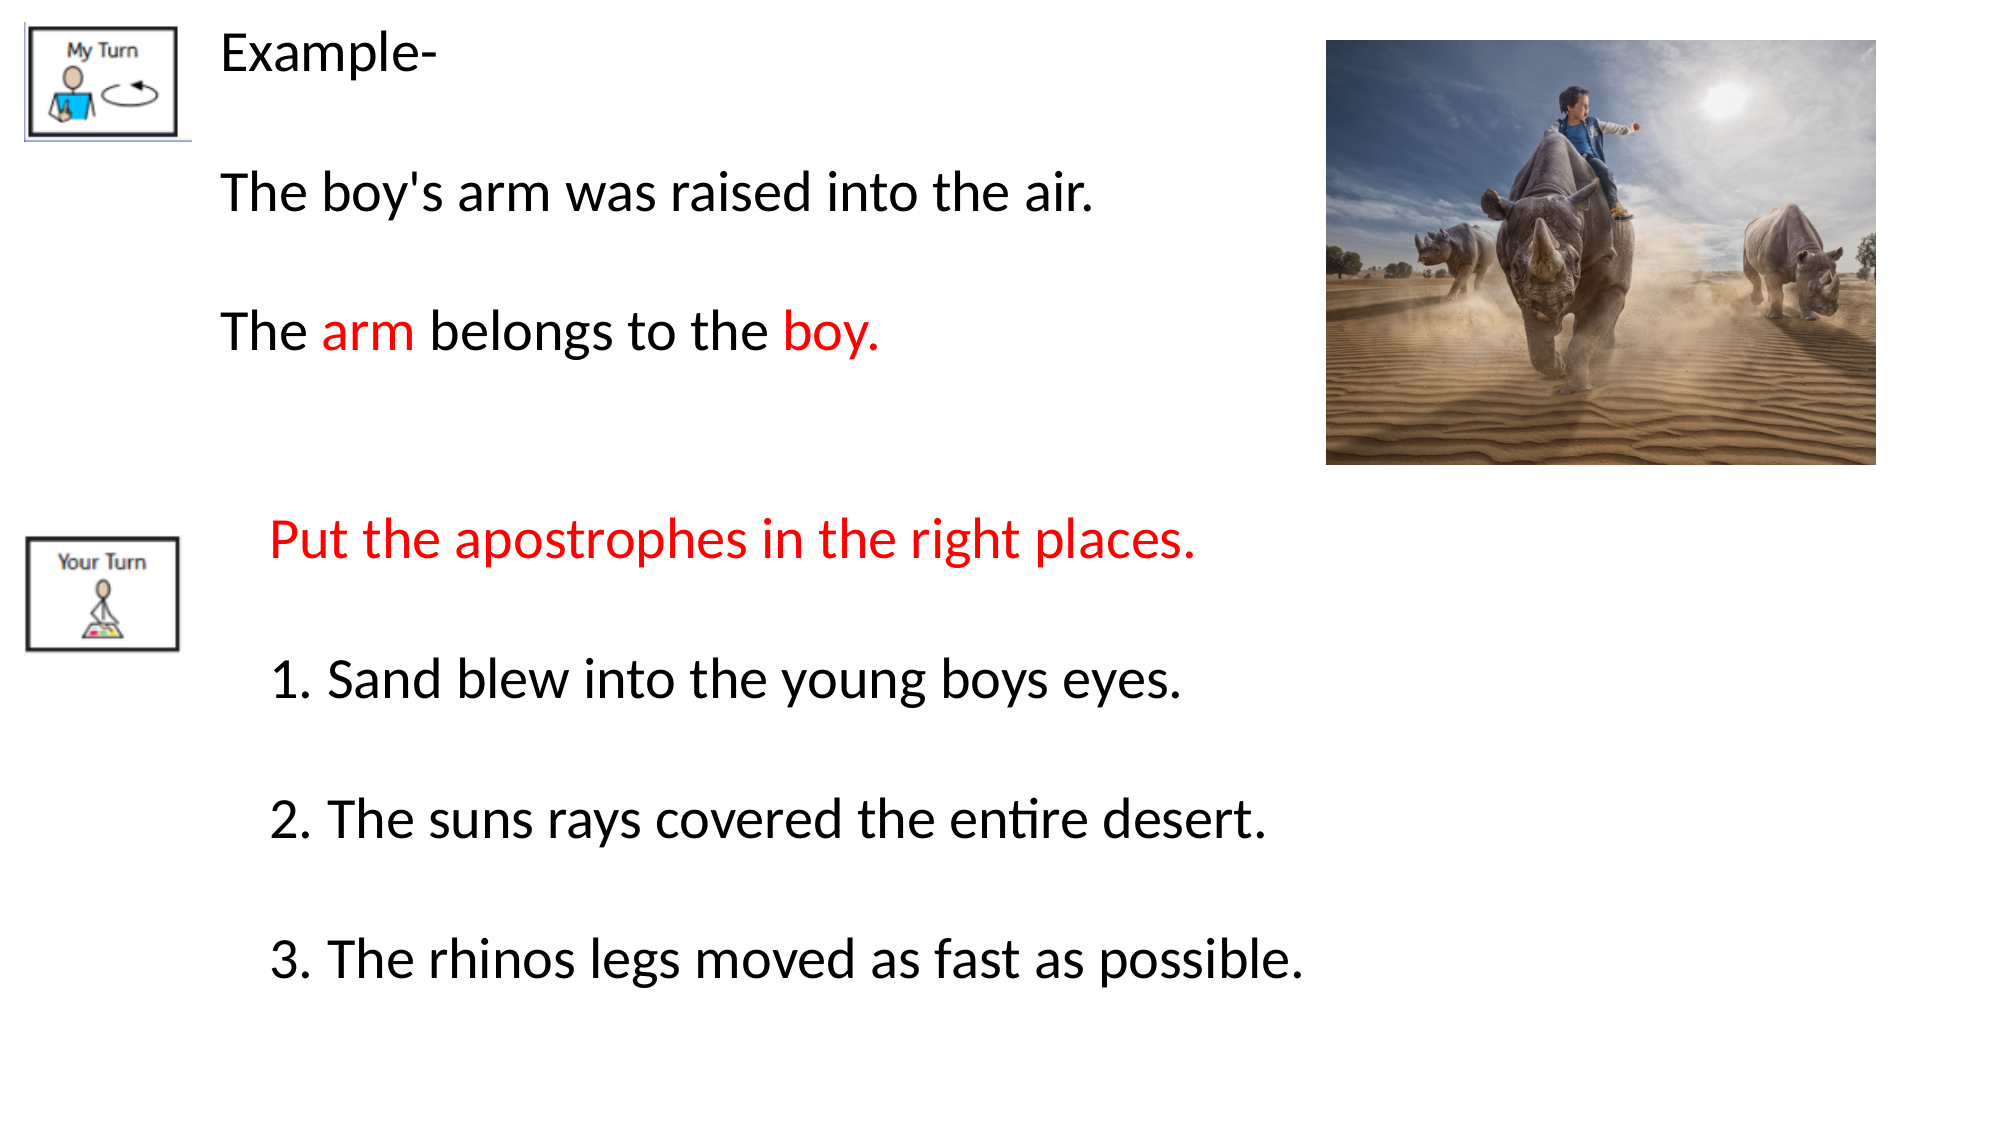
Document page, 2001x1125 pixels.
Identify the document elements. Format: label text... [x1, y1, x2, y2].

picture [24, 535, 185, 657]
text_box Put the apostrophes in the right places. 1. Sand blew into the young boys eyes. 2. The suns rays covered the entire desert. 3. The rhinos legs moved as fast as possible. [254, 492, 1876, 998]
text_box Example- The boy's arm was raised into the air. The arm belongs to the boy. [205, 5, 1795, 440]
picture [1326, 40, 1876, 465]
picture [24, 22, 192, 142]
